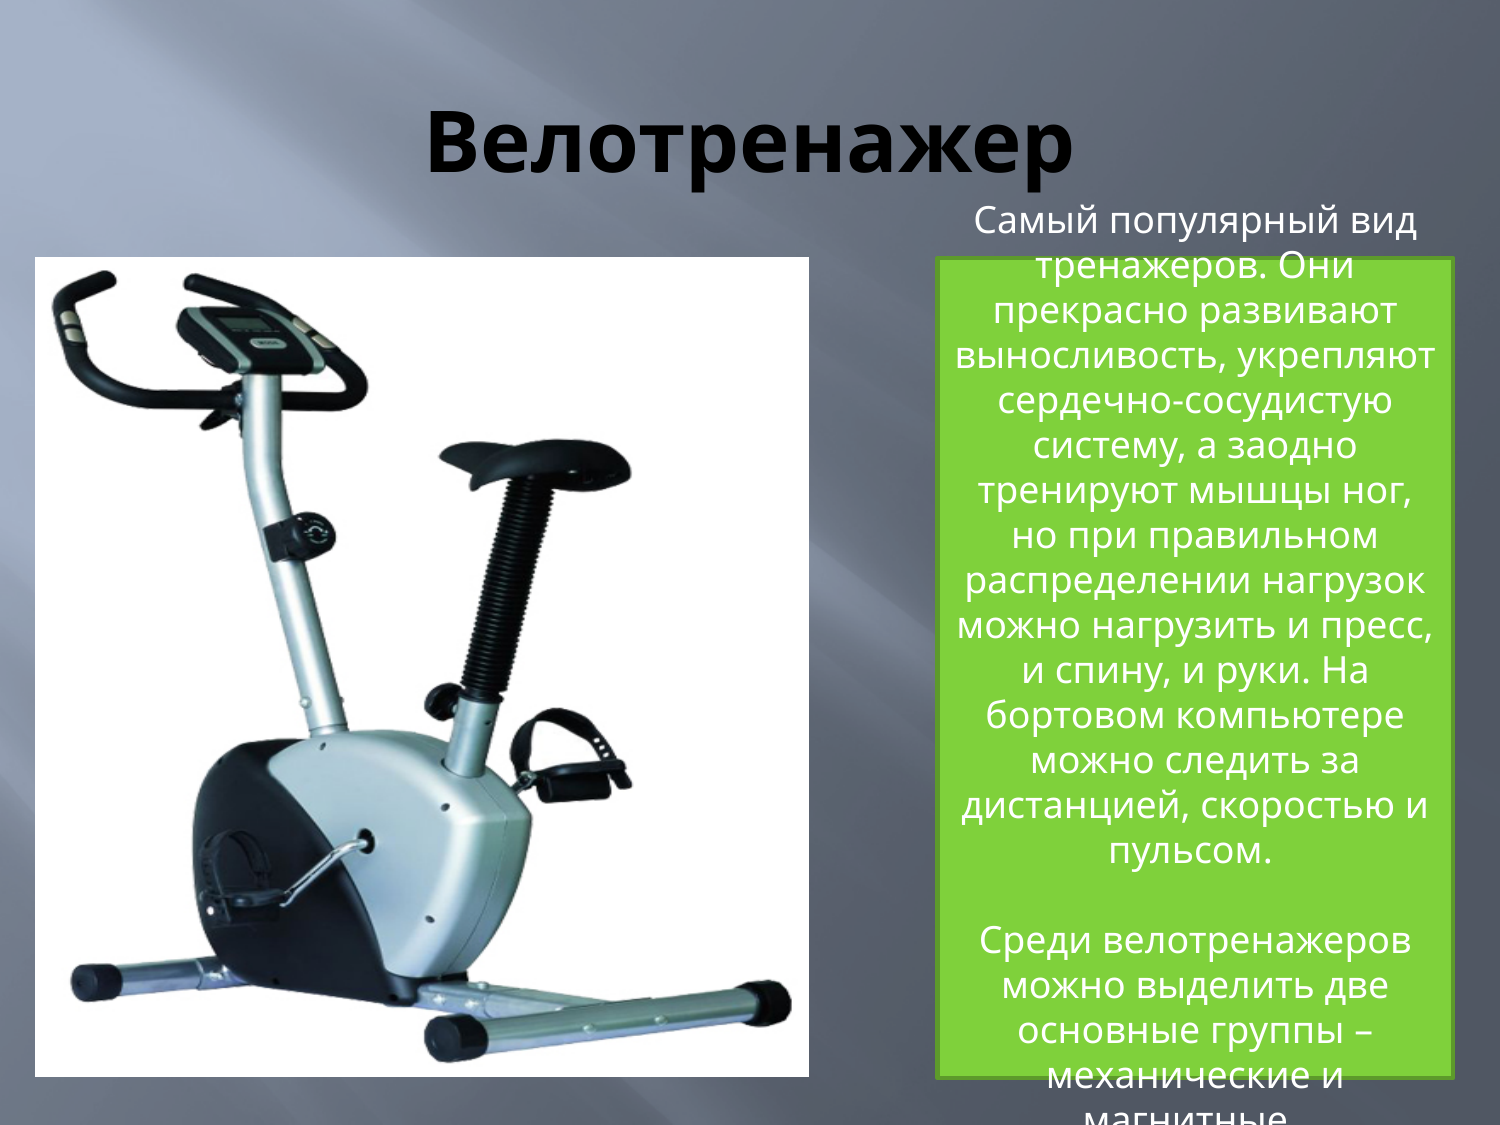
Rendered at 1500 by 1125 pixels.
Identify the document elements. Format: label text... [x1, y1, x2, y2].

title Велотренажер [75, 45, 1425, 233]
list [34, 257, 809, 1078]
text_box Самый популярный вид тренажеров. Они прекрасно развивают выносливость, укрепляют сердечно-сосудистую систему, а заодно тренируют мышцы ног, но при правильном распределении нагрузок можно нагрузить и пресс, и спину, и руки. На бортовом компьютере можно следить за дистанцией, скоростью и пульсом. Среди велотренажеров можно выделить две основные группы – механические и магнитные. [935, 256, 1455, 1080]
